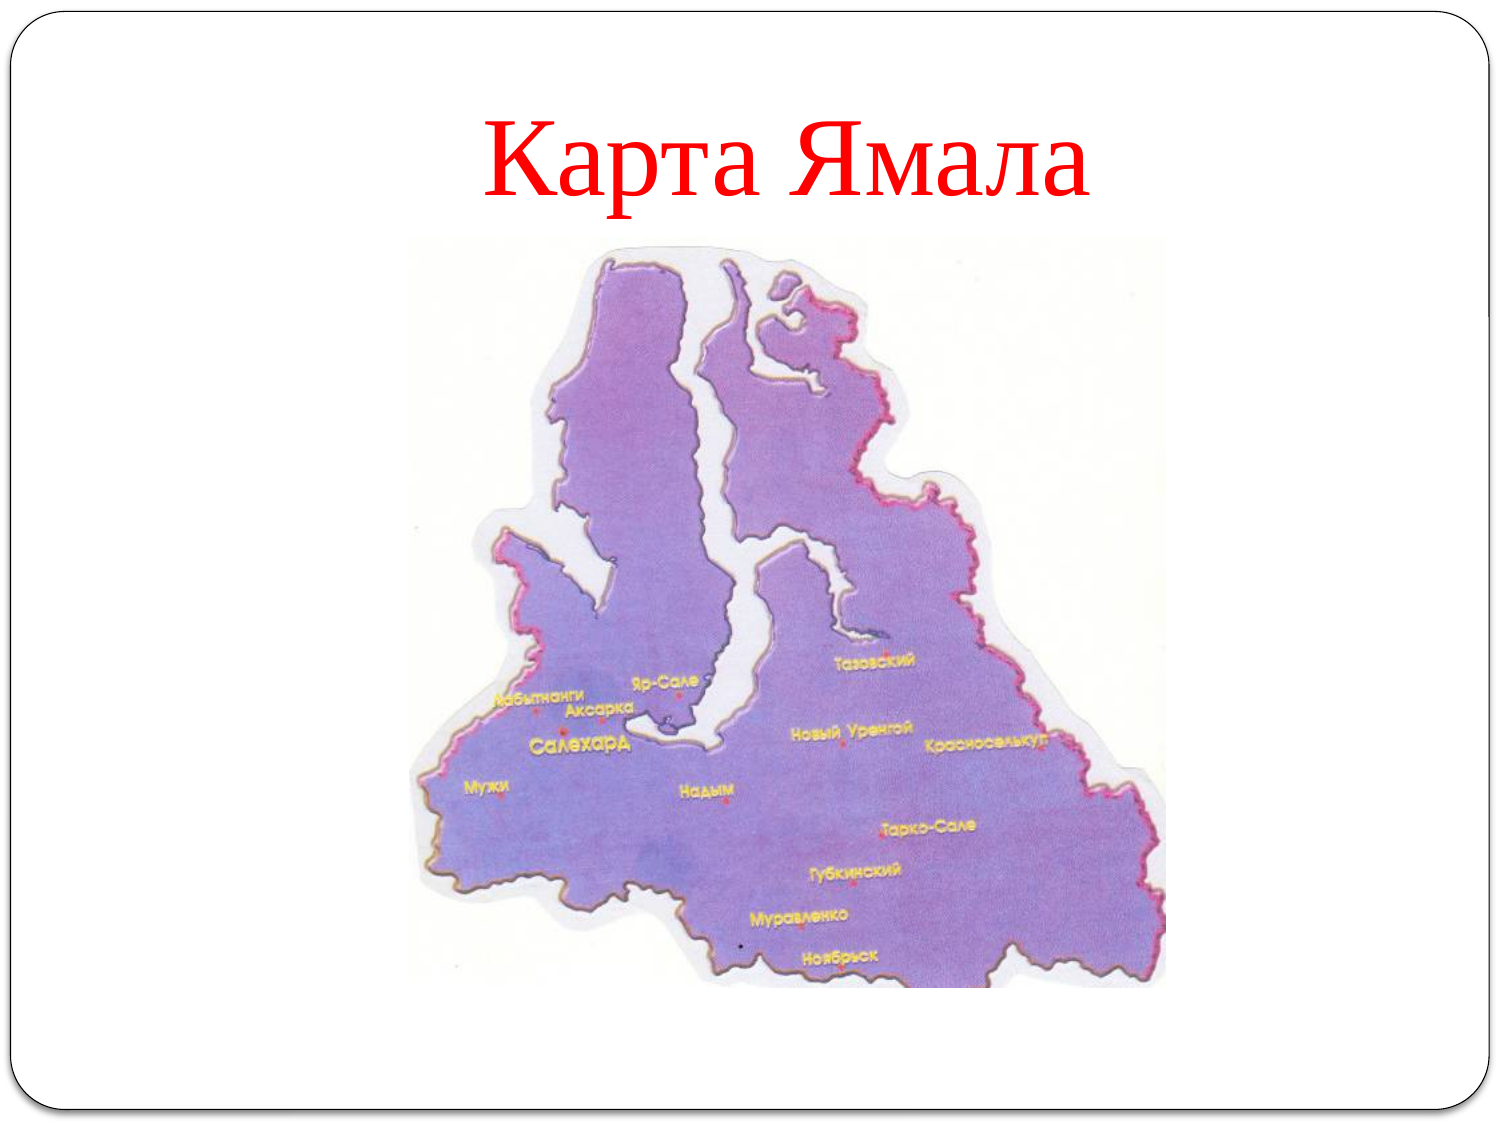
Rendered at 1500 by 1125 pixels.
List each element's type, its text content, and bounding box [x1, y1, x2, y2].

title Карта Ямала [150, 45, 1425, 233]
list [408, 237, 1167, 988]
